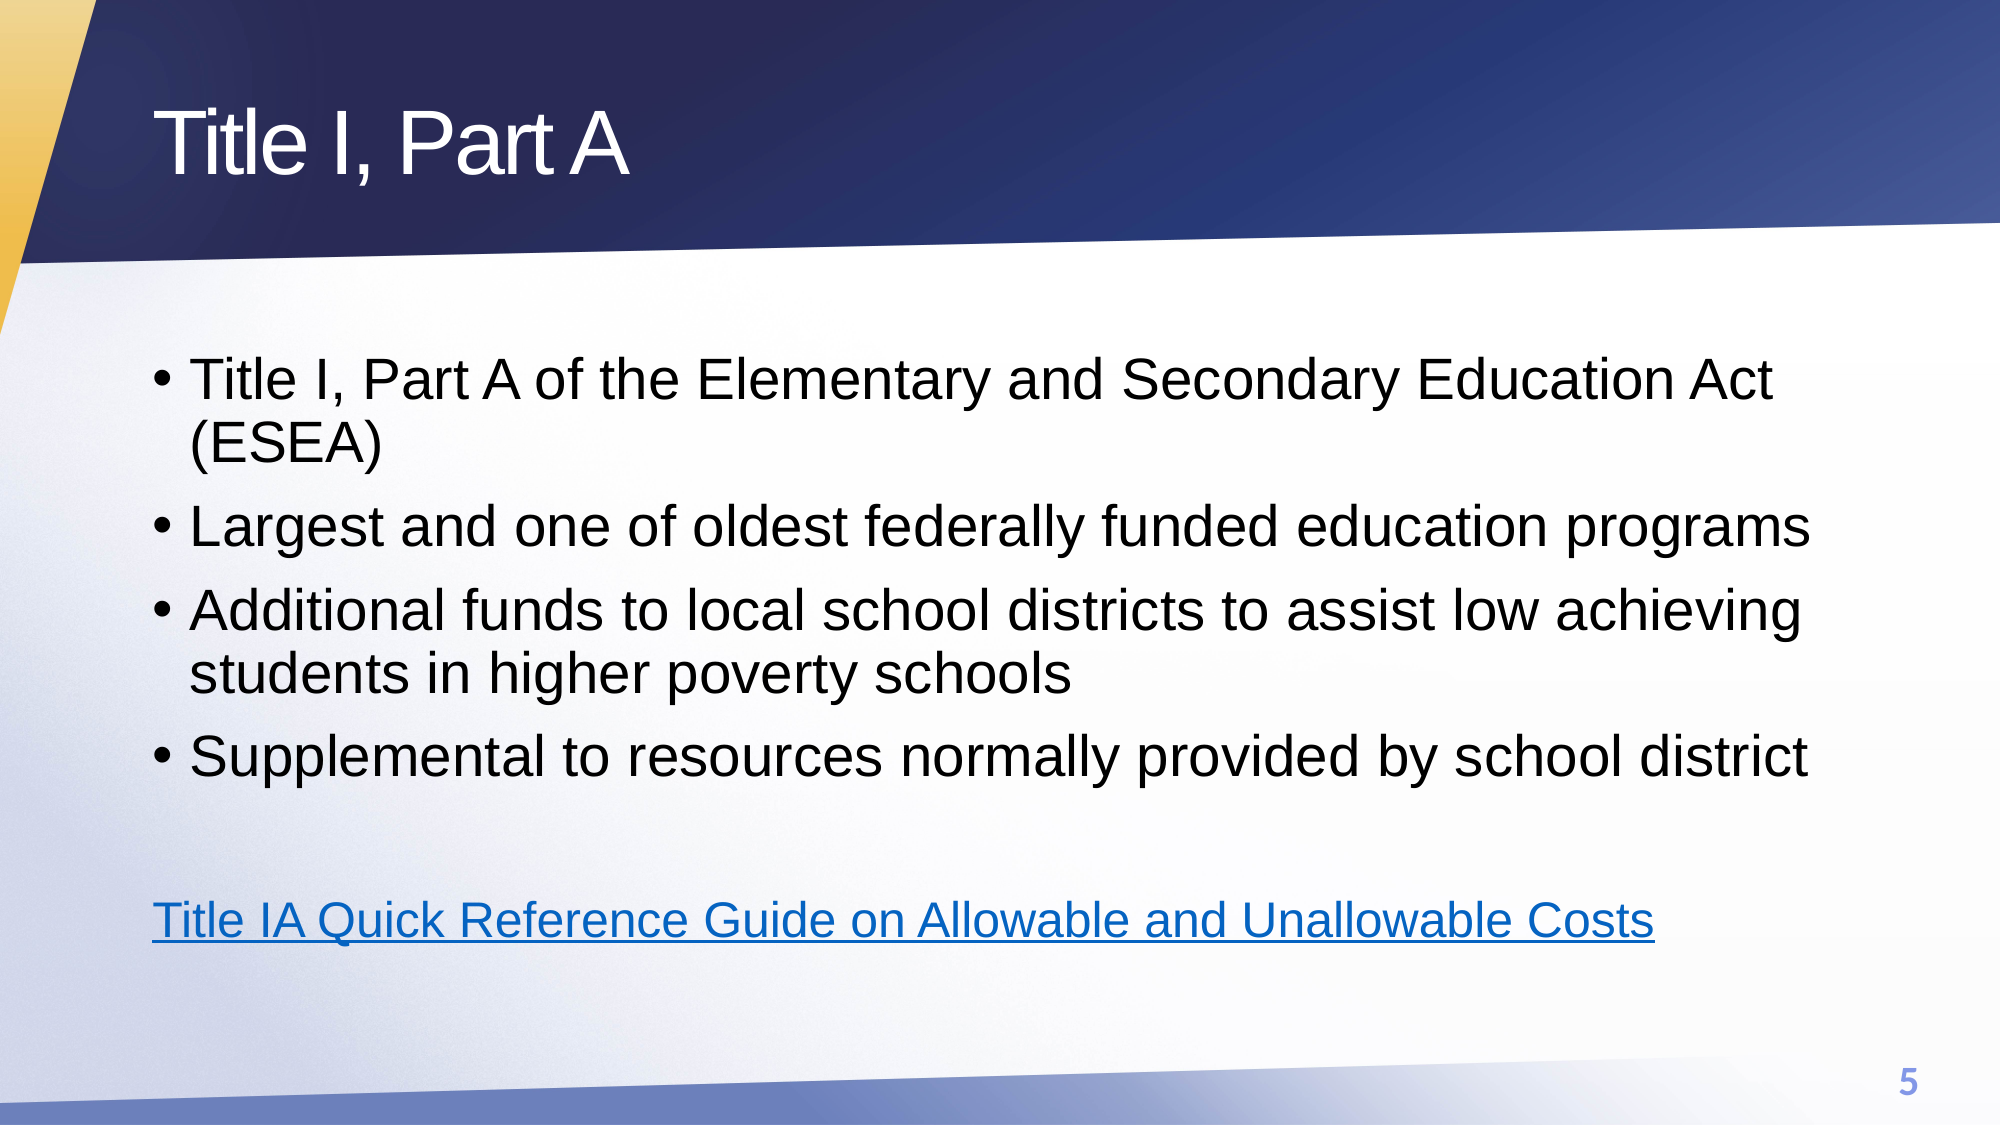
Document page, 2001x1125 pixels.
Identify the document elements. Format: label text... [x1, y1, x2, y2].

list Title I, Part A of the Elementary and Secondary Education Act (ESEA) Largest and one of oldest federally funded education programs Additional funds to local school districts to assist low achieving students in higher poverty schools Supplemental to resources normally provided by school district Title IA Quick Reference Guide on Allowable and Unallowable Costs [137, 342, 1863, 1008]
picture [0, 0, 2000, 1125]
title Title I, Part A [137, 59, 1863, 231]
